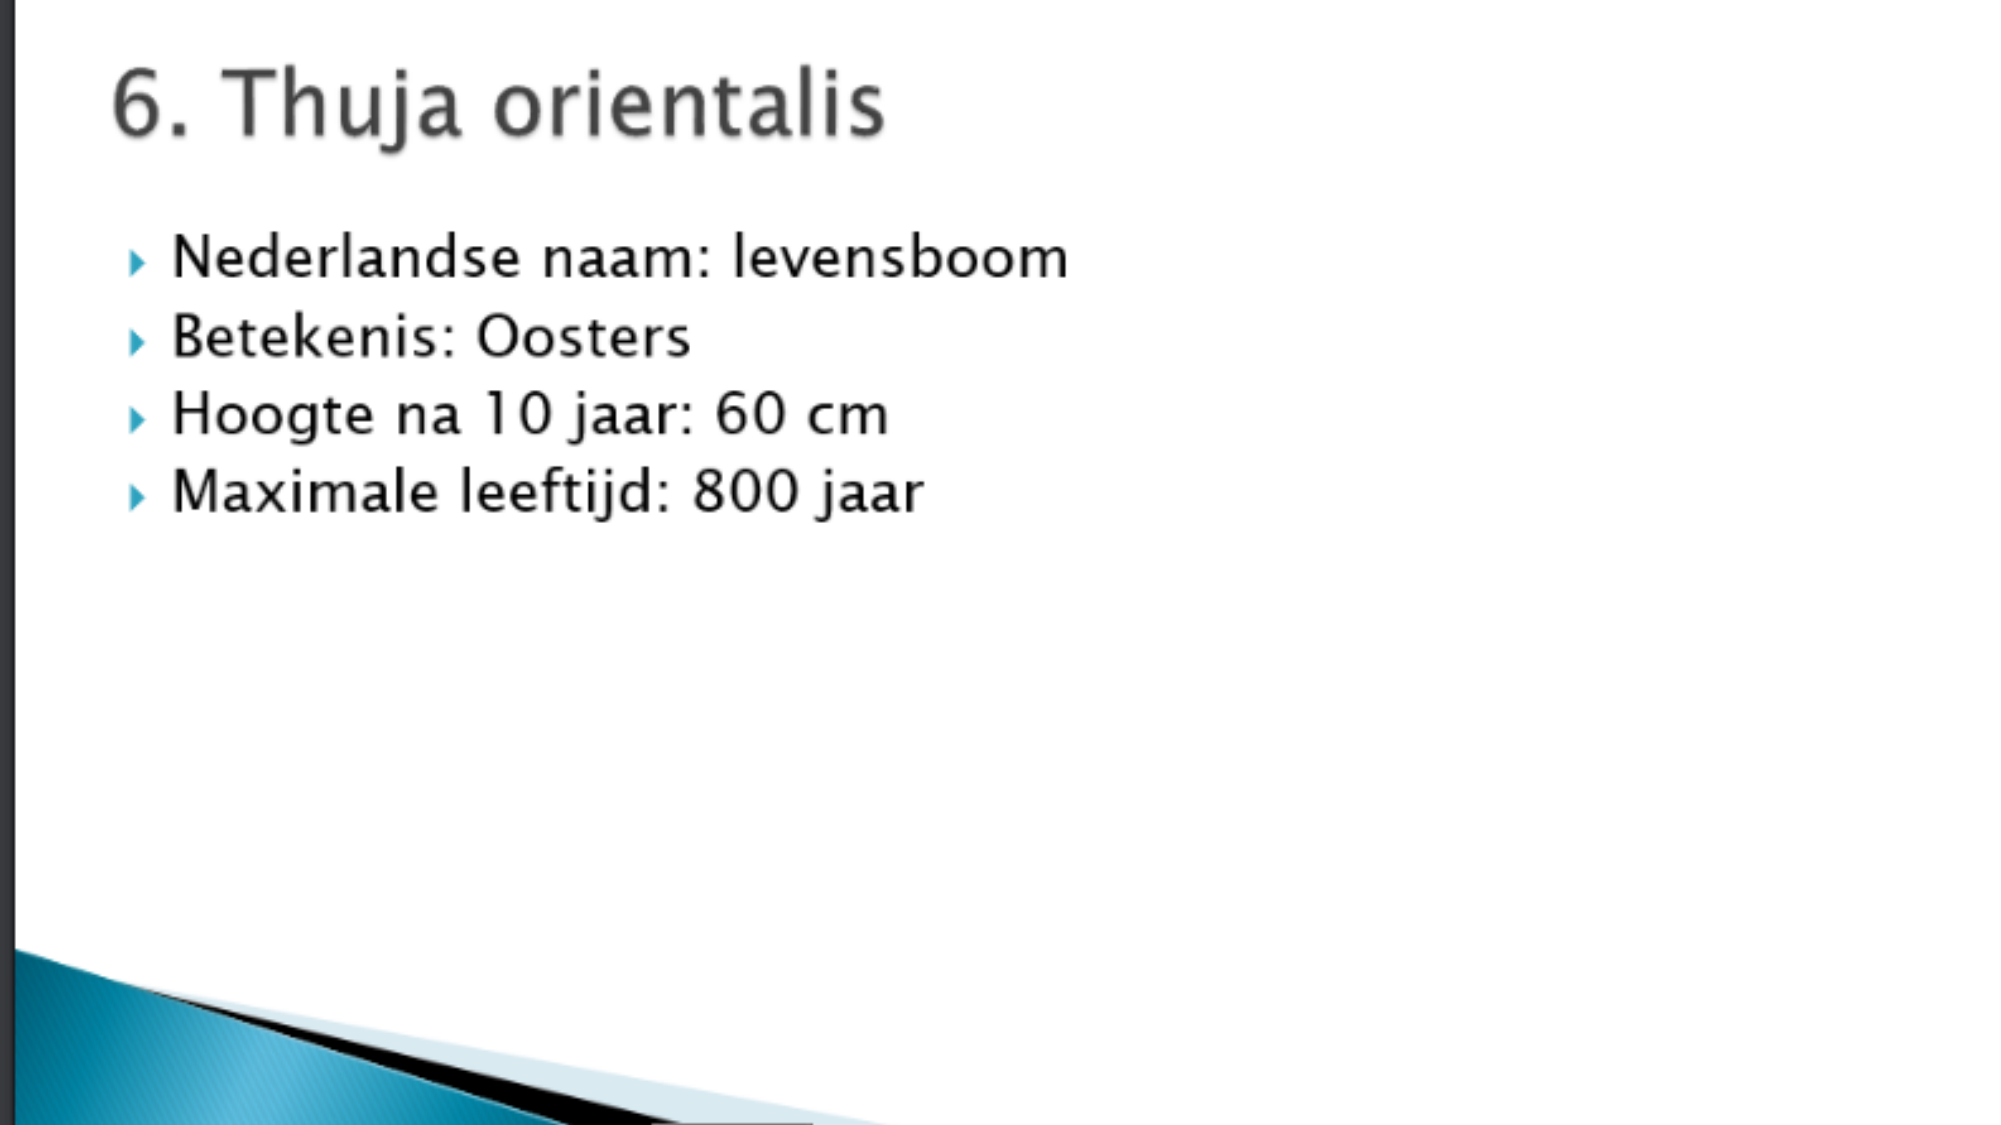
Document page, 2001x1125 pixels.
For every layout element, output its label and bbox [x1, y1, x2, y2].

list [0, 0, 1547, 1125]
